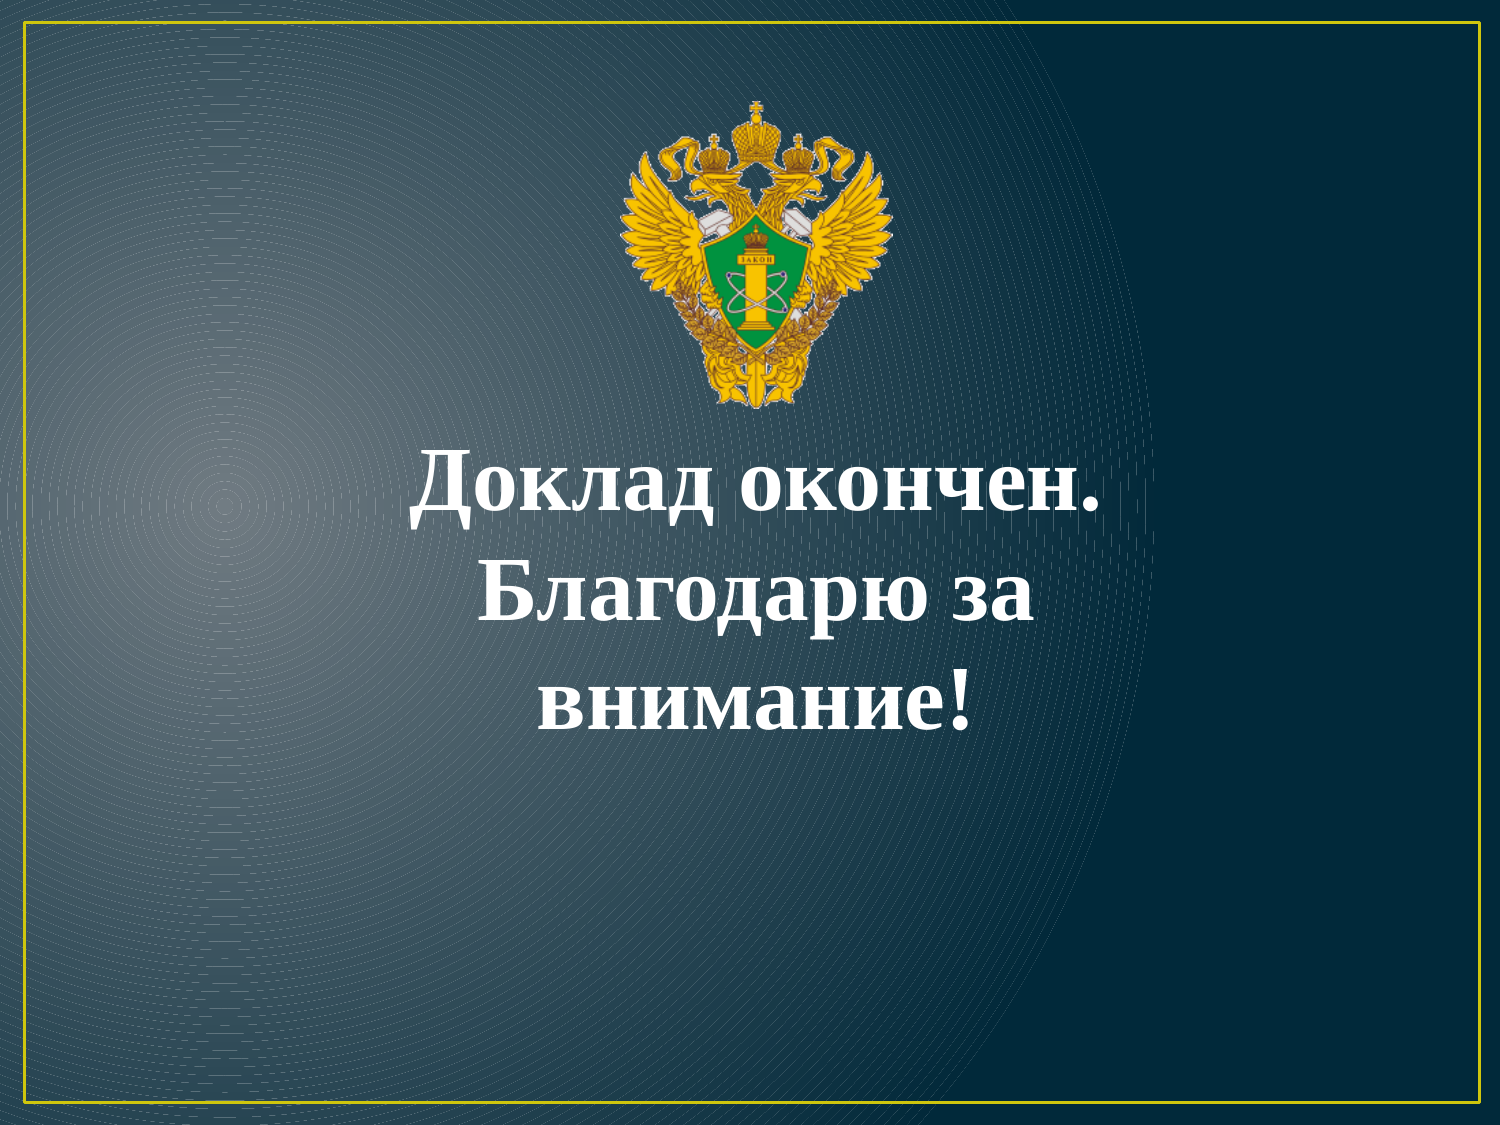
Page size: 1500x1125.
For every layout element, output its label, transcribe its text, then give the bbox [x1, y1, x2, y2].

text_box Доклад окончен. Благодарю за внимание! [265, 373, 1248, 756]
picture [620, 101, 893, 409]
